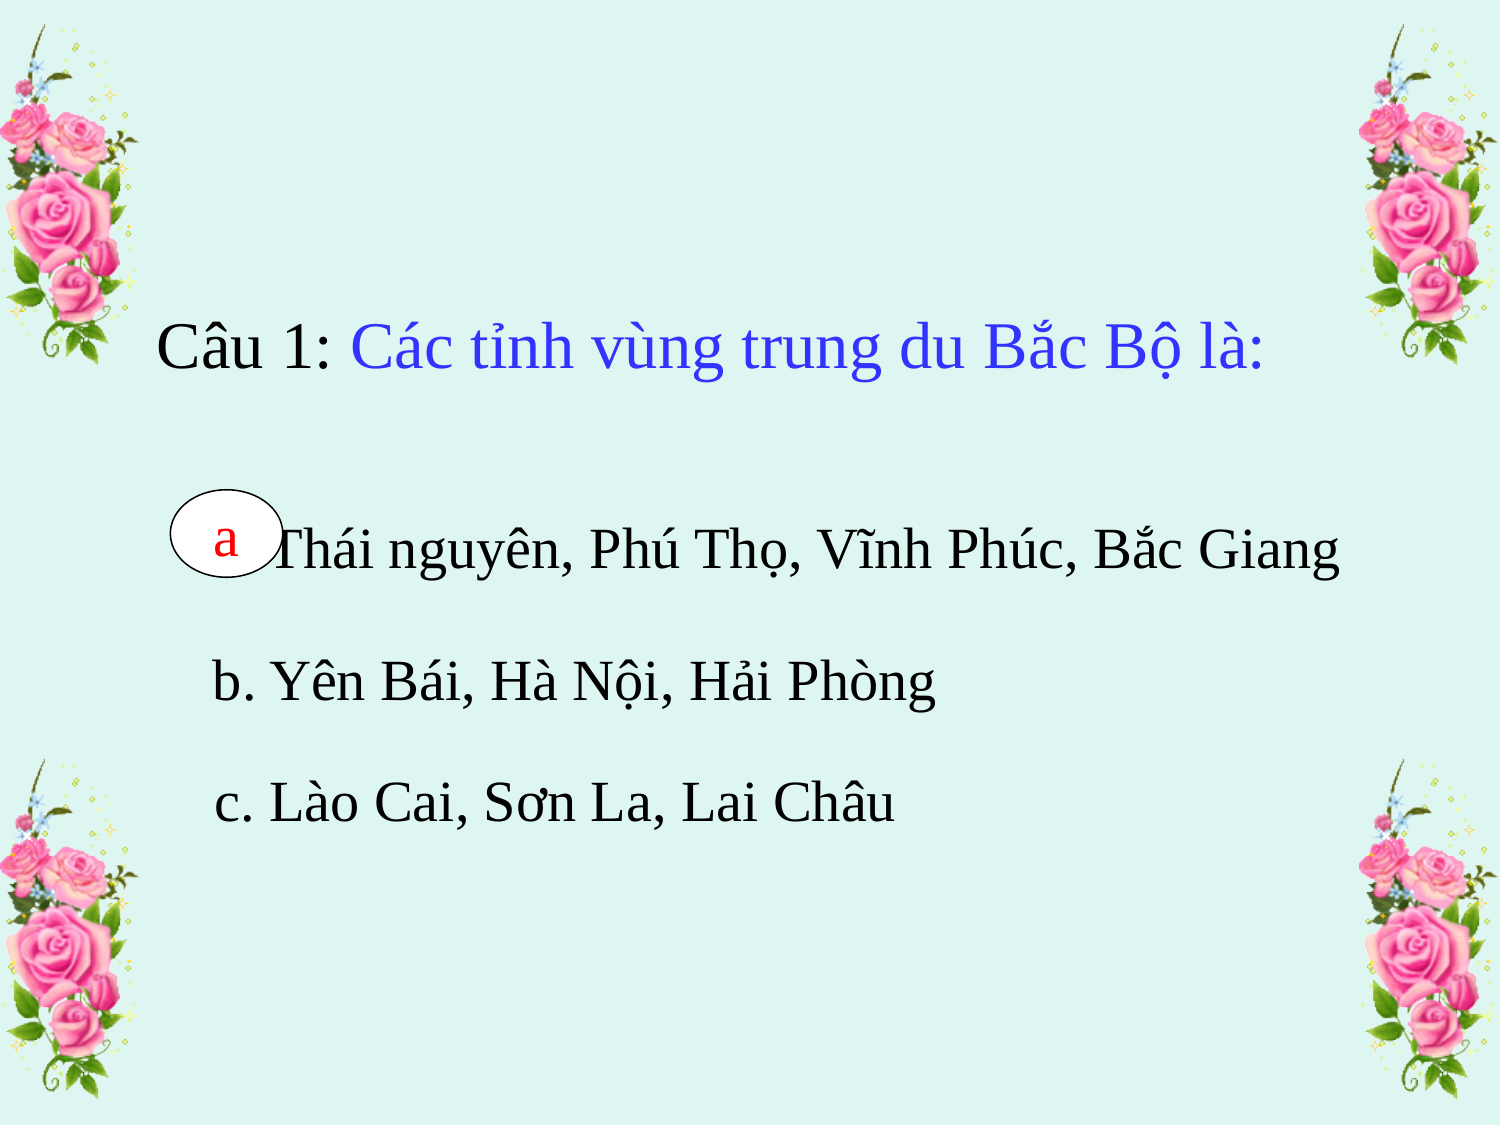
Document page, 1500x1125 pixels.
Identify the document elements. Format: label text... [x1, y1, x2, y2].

picture [1359, 0, 1500, 391]
text_box a. Thái nguyên, Phú Thọ, Vĩnh Phúc, Bắc Giang [198, 503, 1486, 589]
picture [1359, 734, 1500, 1125]
text_box Câu 1: Các tỉnh vùng trung du Bắc Bộ là: [144, 294, 1354, 390]
picture [0, 0, 141, 391]
picture [0, 734, 141, 1125]
text_box b. Yên Bái, Hà Nội, Hải Phòng [198, 634, 1500, 720]
text_box a [170, 489, 283, 578]
text_box c. Lào Cai, Sơn La, Lai Châu [200, 756, 1225, 841]
